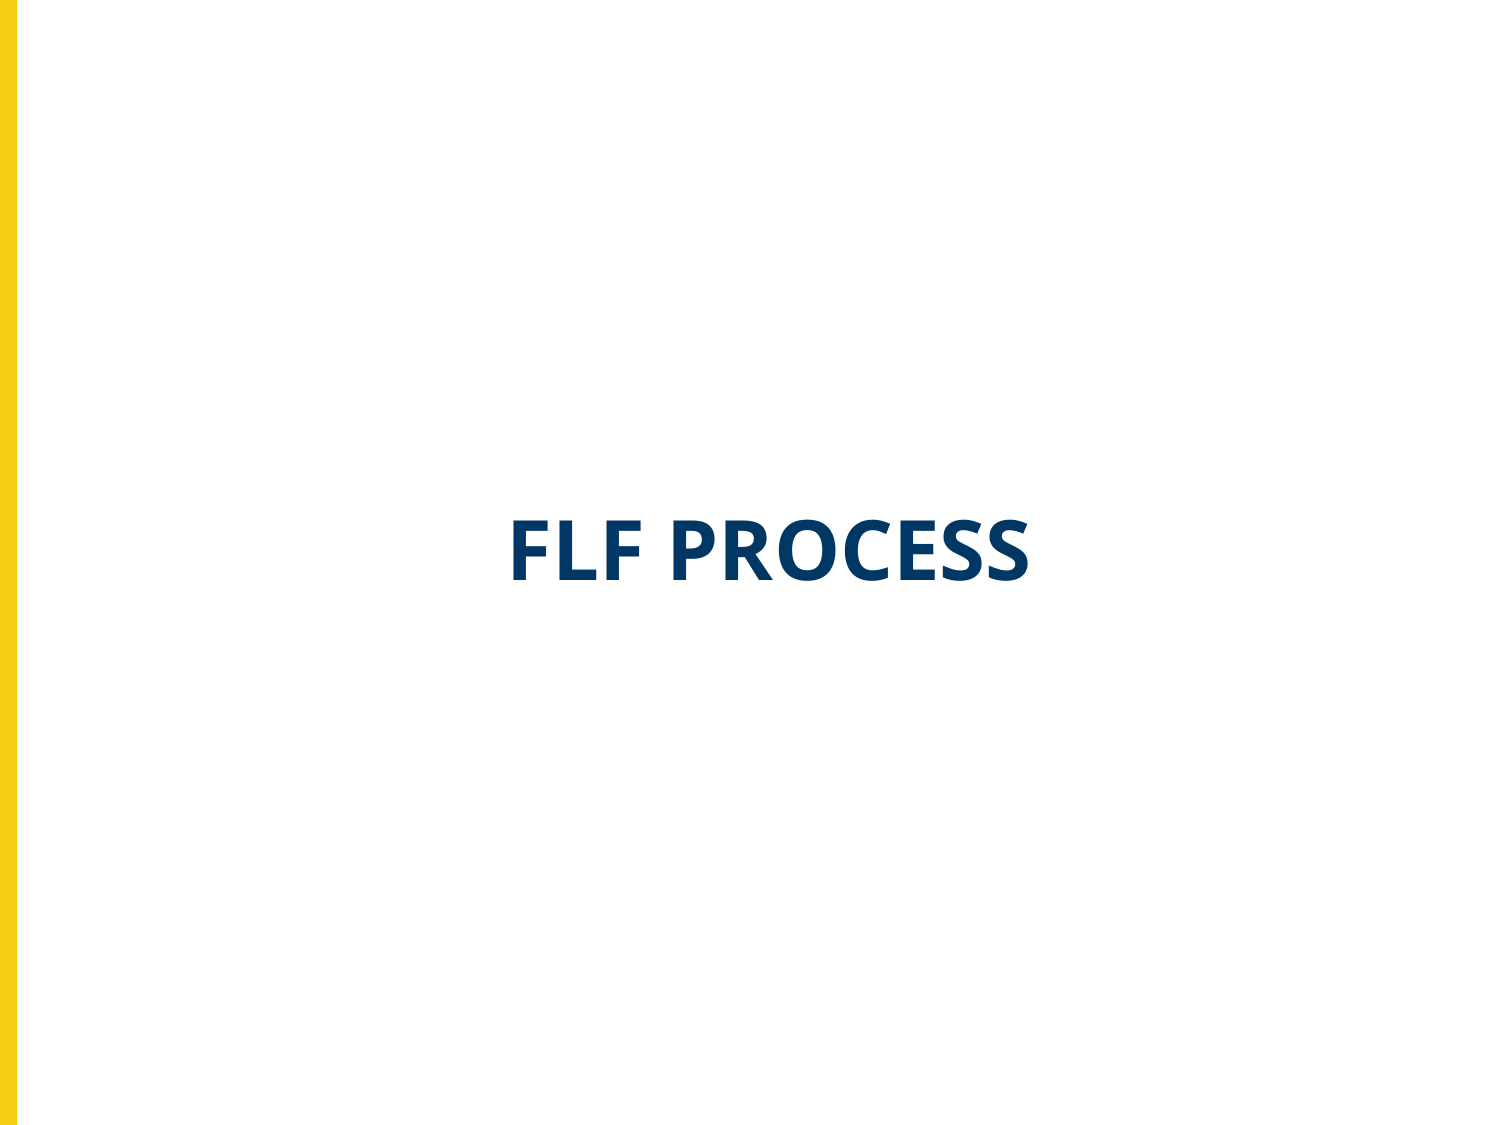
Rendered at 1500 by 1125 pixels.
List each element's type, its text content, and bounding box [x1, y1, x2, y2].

list FLF PROCESS [85, 158, 1453, 1008]
